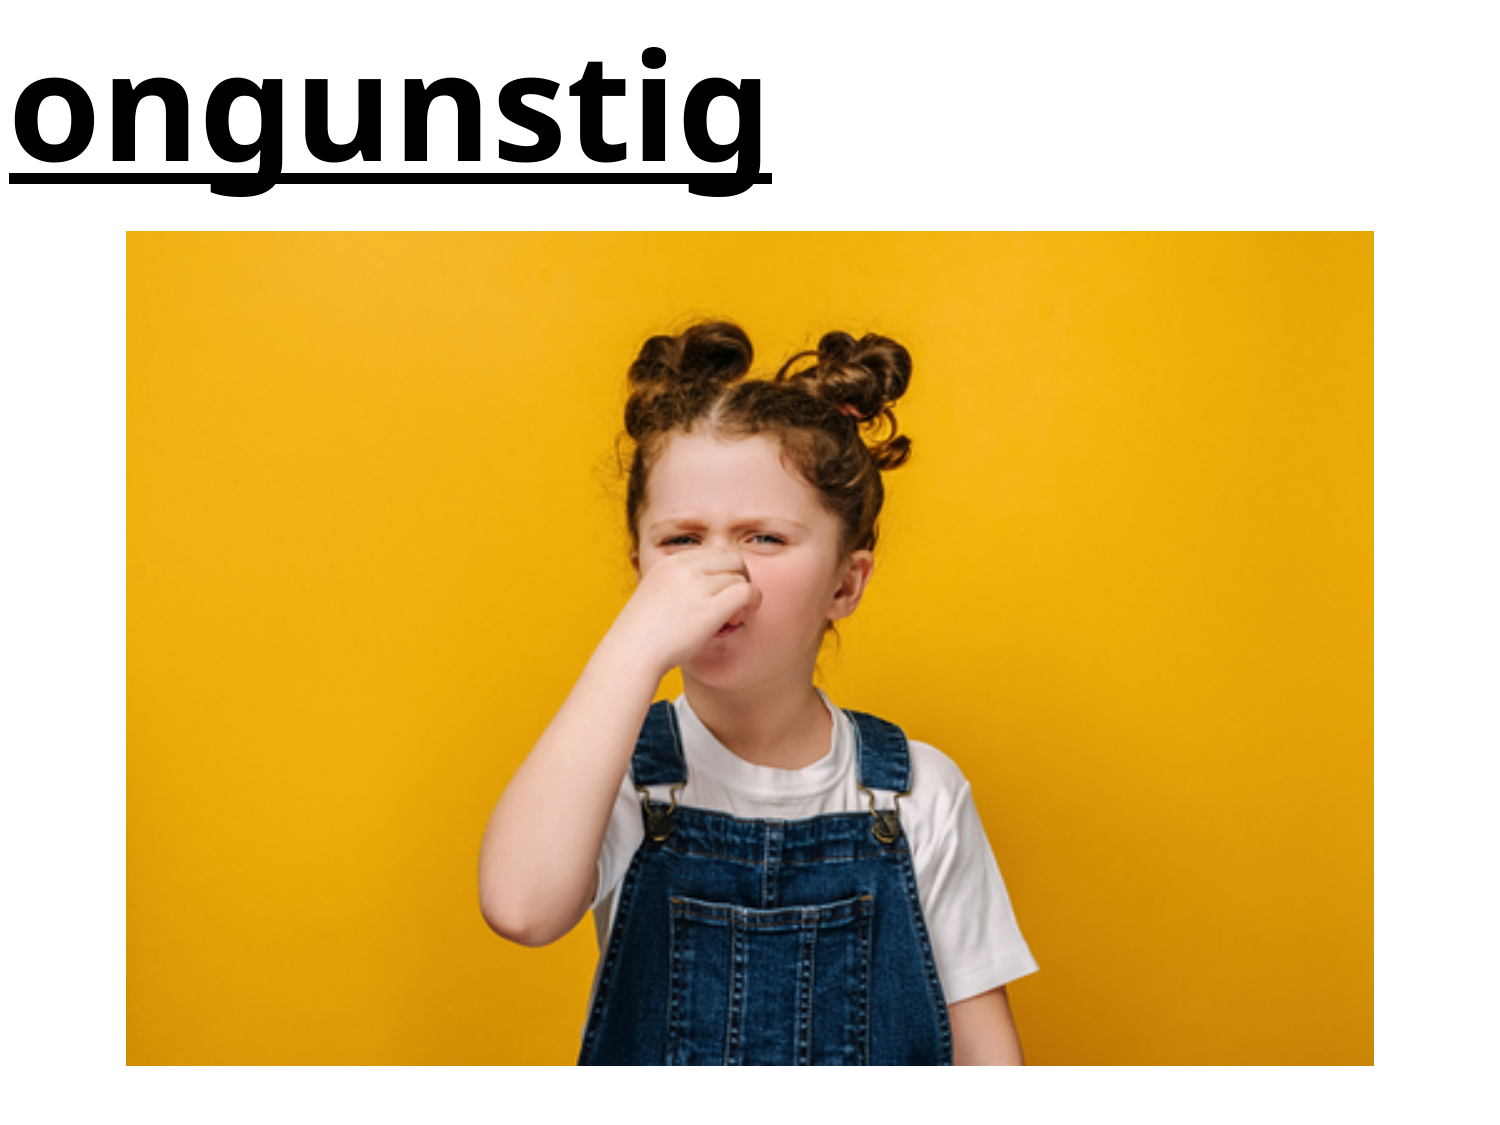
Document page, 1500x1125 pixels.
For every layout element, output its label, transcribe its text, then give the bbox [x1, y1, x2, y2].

text_box ongunstig [0, 4, 1500, 199]
picture [125, 231, 1374, 1066]
